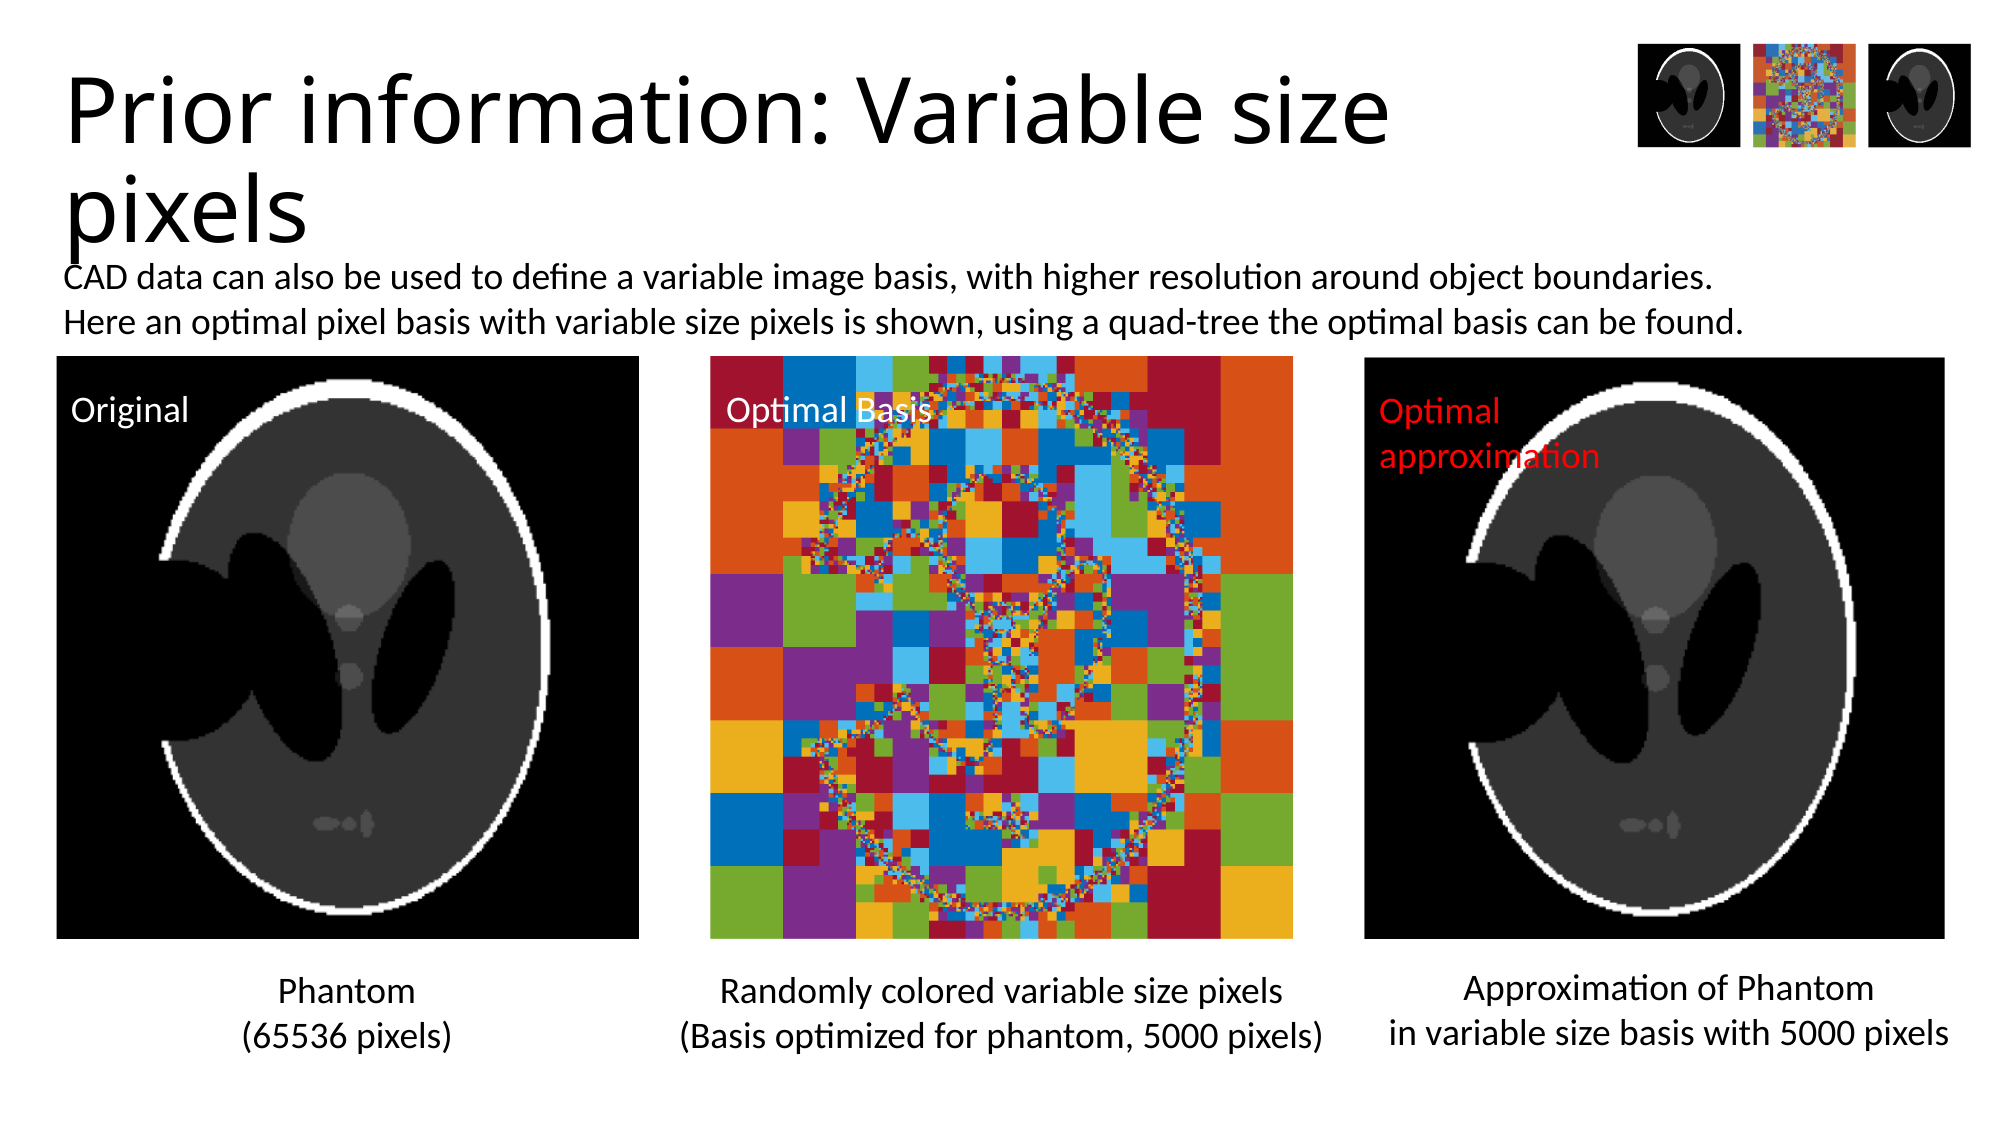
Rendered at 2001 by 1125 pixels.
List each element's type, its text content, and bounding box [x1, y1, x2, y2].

picture [1364, 356, 1945, 939]
text_box Approximation of Phantom in variable size basis with 5000 pixels [1373, 956, 1965, 1061]
text_box Randomly colored variable size pixels (Basis optimized for phantom, 5000 pixels) [663, 958, 1340, 1064]
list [55, 356, 639, 939]
text_box CAD data can also be used to define a variable image basis, with higher resolution around object boundaries. Here an optimal pixel basis with variable size pixels is shown, using a quad-tree the optimal basis can be found. [48, 244, 1949, 350]
picture [710, 356, 1294, 939]
title Prior information: Variable size pixels [48, 54, 1621, 244]
text_box Phantom (65536 pixels) [226, 958, 468, 1064]
picture [1636, 42, 1973, 149]
